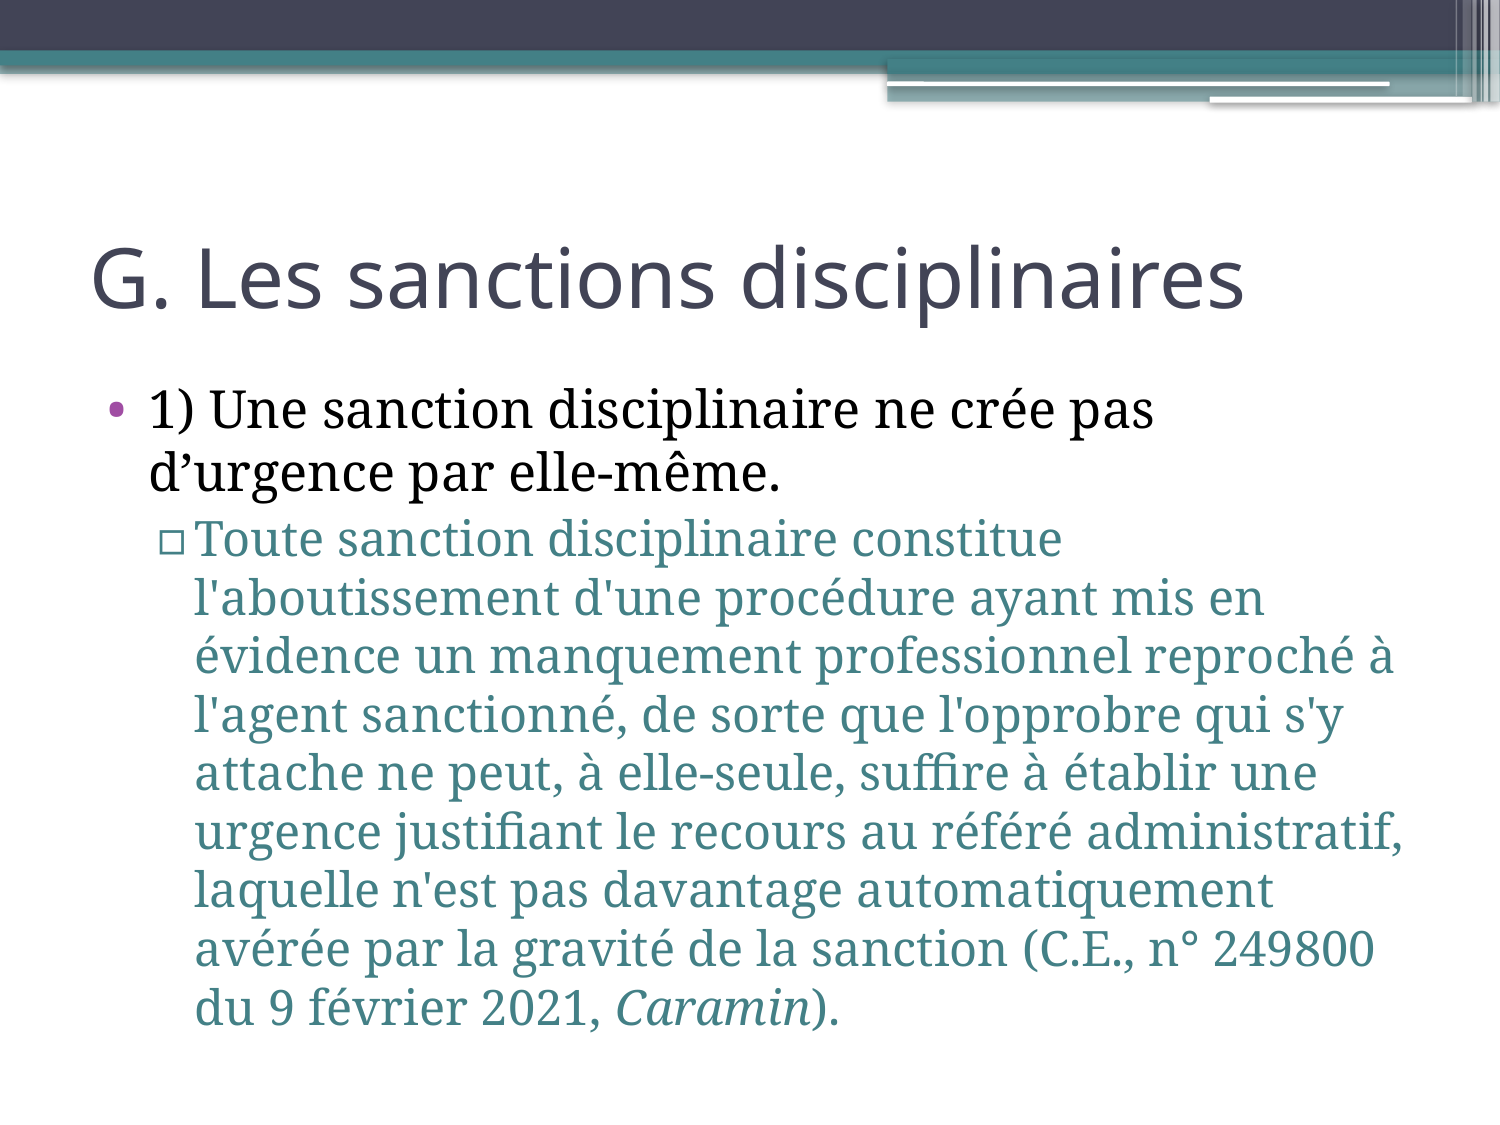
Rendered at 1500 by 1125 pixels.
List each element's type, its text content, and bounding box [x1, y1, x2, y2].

title G. Les sanctions disciplinaires [75, 187, 1425, 363]
list 1) Une sanction disciplinaire ne crée pas d’urgence par elle-même. Toute sanction disciplinaire constitue l'aboutissement d'une procédure ayant mis en évidence un manquement professionnel reproché à l'agent sanctionné, de sorte que l'opprobre qui s'y attache ne peut, à elle-seule, suffire à établir une urgence justifiant le recours au référé administratif, laquelle n'est pas davantage automatiquement avérée par la gravité de la sanction (C.E., n° 249800 du 9 février 2021, Caramin). [75, 368, 1425, 1079]
